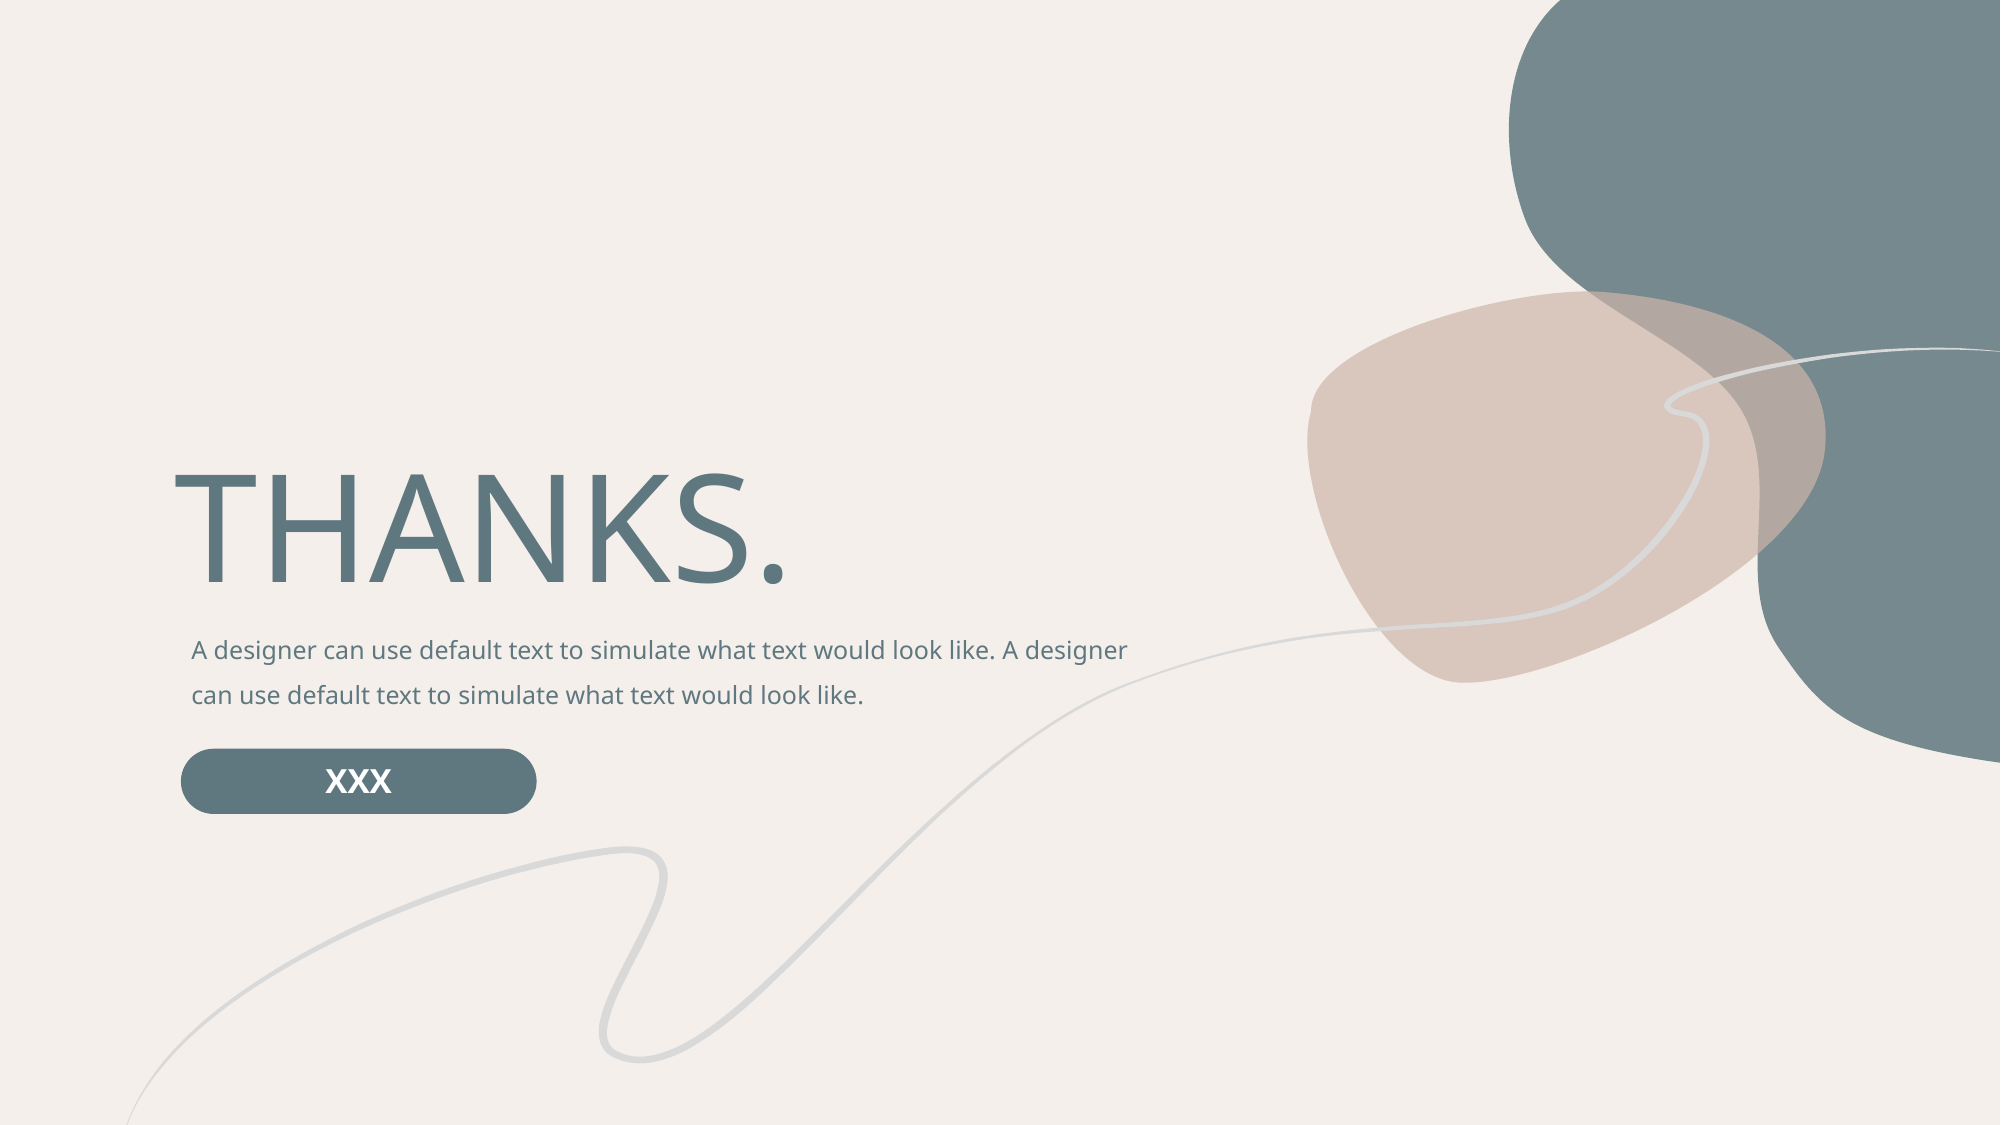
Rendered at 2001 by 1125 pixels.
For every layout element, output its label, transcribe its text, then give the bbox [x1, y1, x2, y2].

text_box [179, 747, 538, 815]
text_box A designer can use default text to simulate what text would look like. A designer can use default text to simulate what text would look like. [176, 612, 1168, 717]
text_box [1380, 363, 1827, 684]
text_box [126, 717, 1066, 1125]
text_box [1168, 347, 2000, 671]
text_box [1756, 350, 2000, 764]
text_box [1507, 0, 2000, 359]
text_box [1306, 290, 1796, 627]
text_box XXX [310, 752, 407, 808]
text_box THANKS. [160, 425, 1080, 621]
